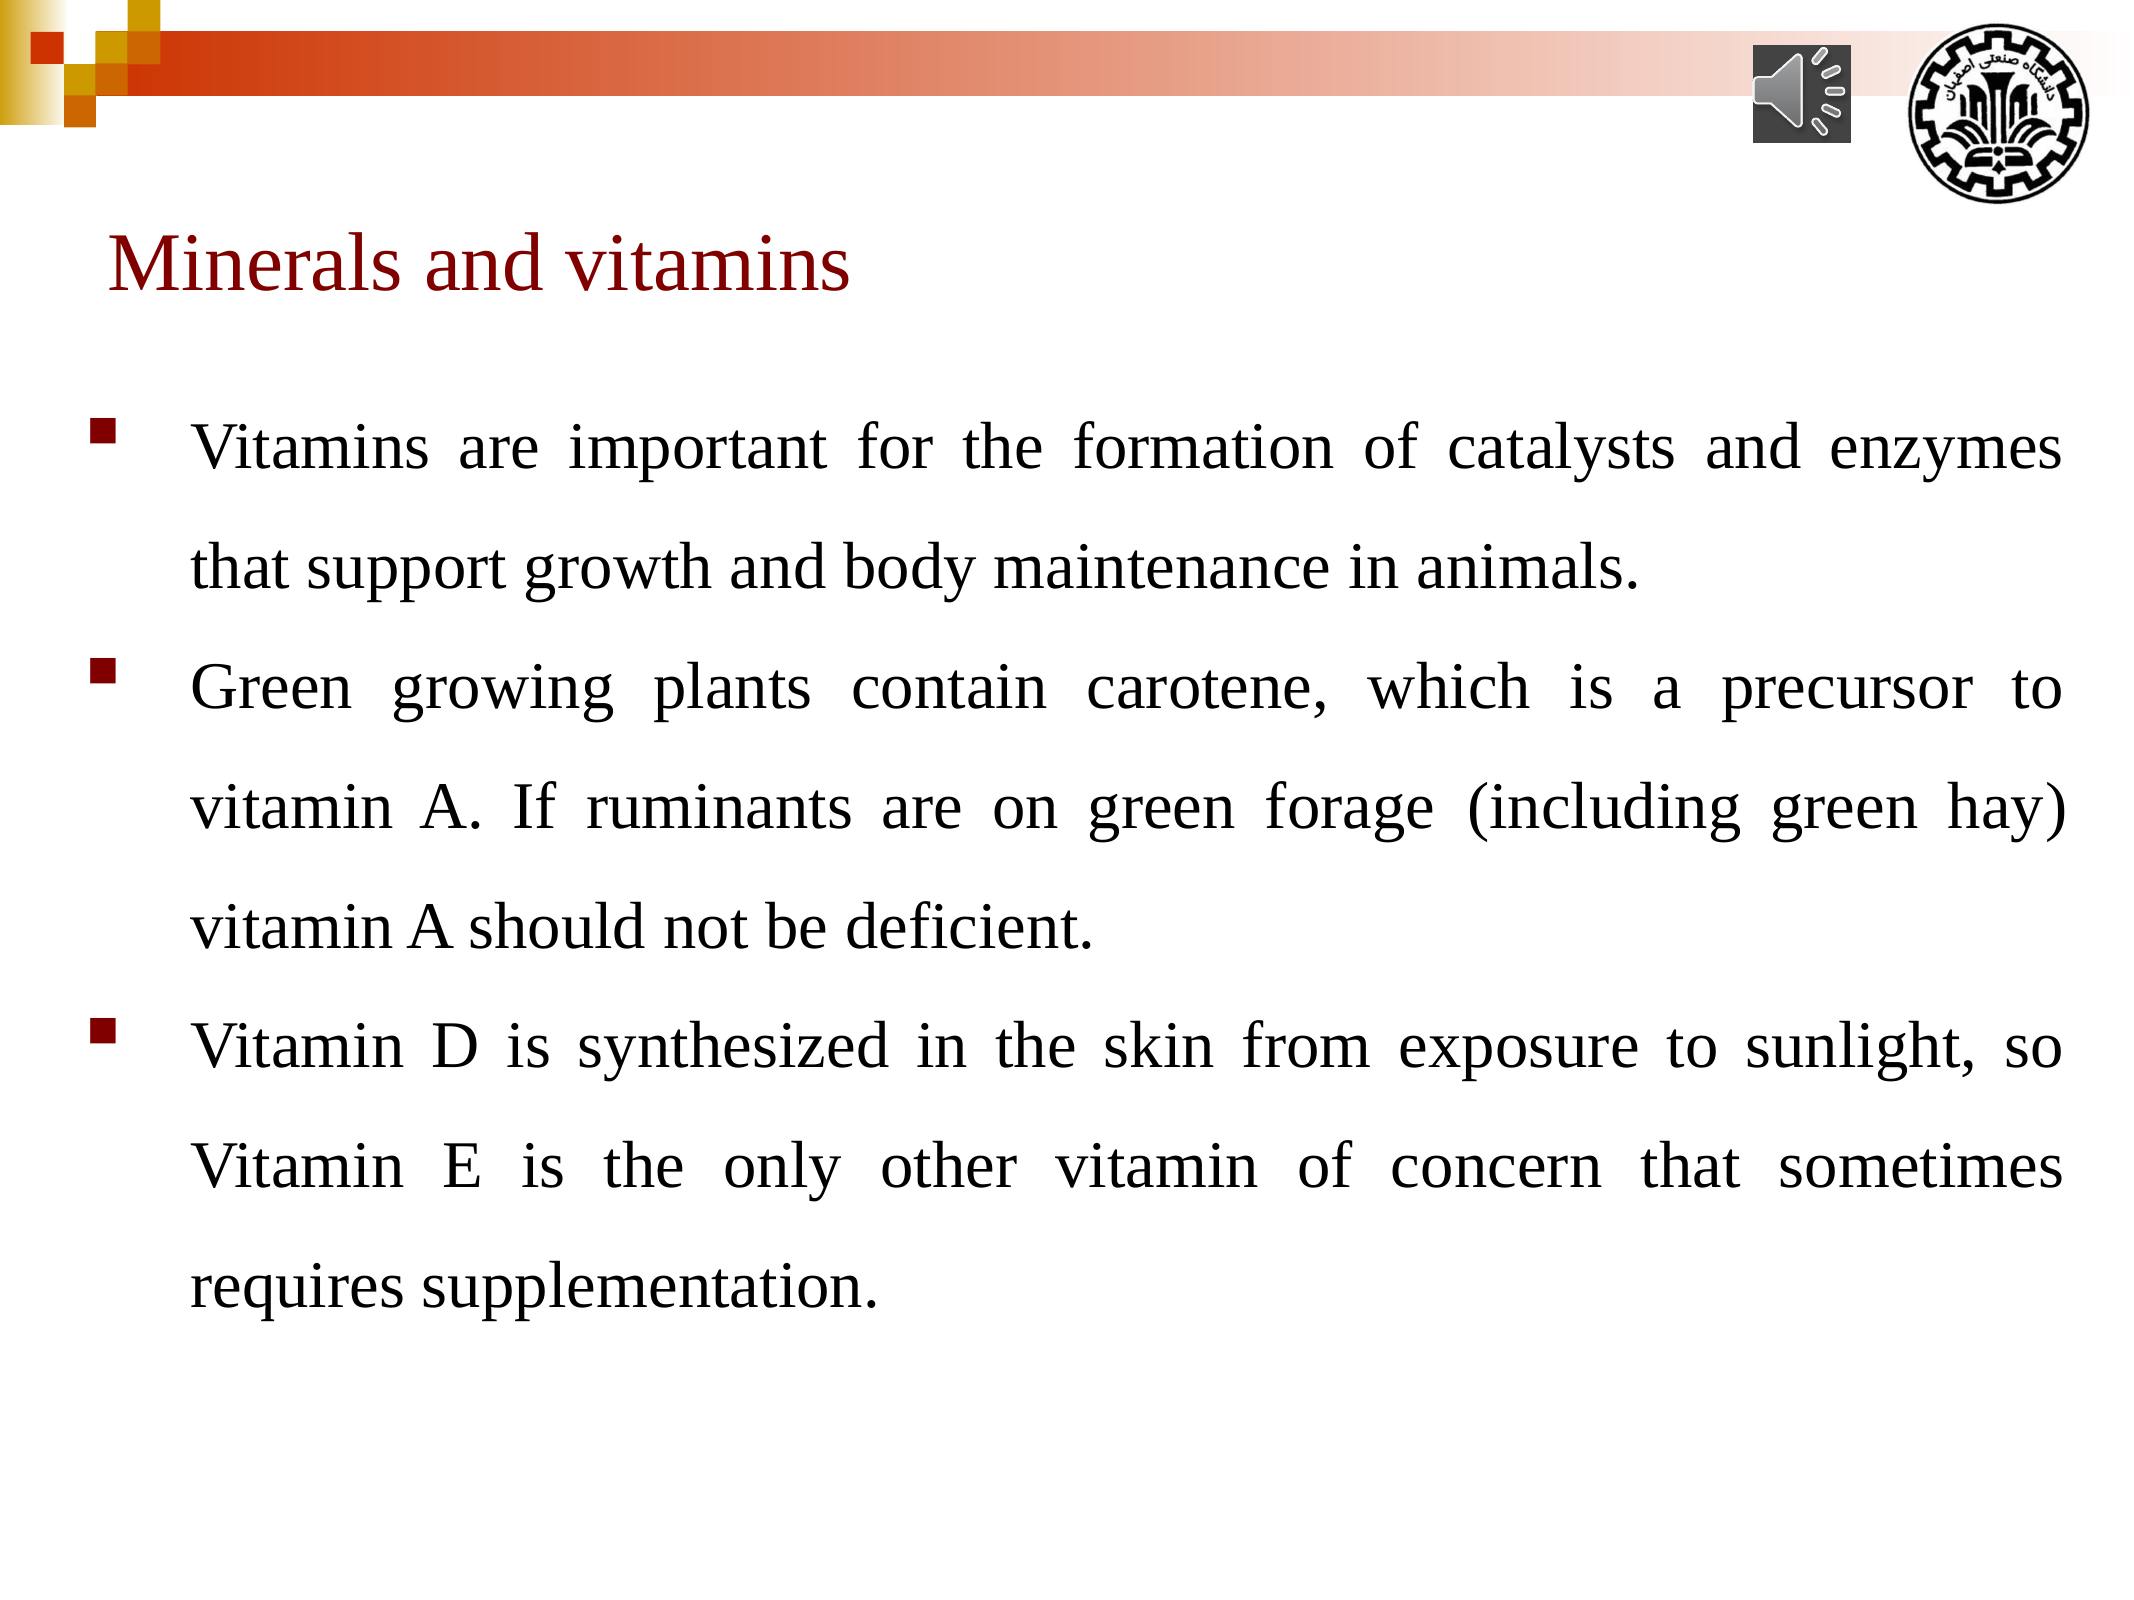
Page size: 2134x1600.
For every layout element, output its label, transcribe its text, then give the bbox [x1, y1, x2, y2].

text_box Minerals and vitamins [86, 197, 1891, 340]
picture [1905, 20, 2093, 207]
picture [1751, 43, 1852, 145]
text_box Vitamins are important for the formation of catalysts and enzymes that support growth and body maintenance in animals. Green growing plants contain carotene, which is a precursor to vitamin A. If ruminants are on green forage (including green hay) vitamin A should not be deficient. Vitamin D is synthesized in the skin from exposure to sunlight, so Vitamin E is the only other vitamin of concern that sometimes requires supplementation. [62, 350, 2089, 1332]
